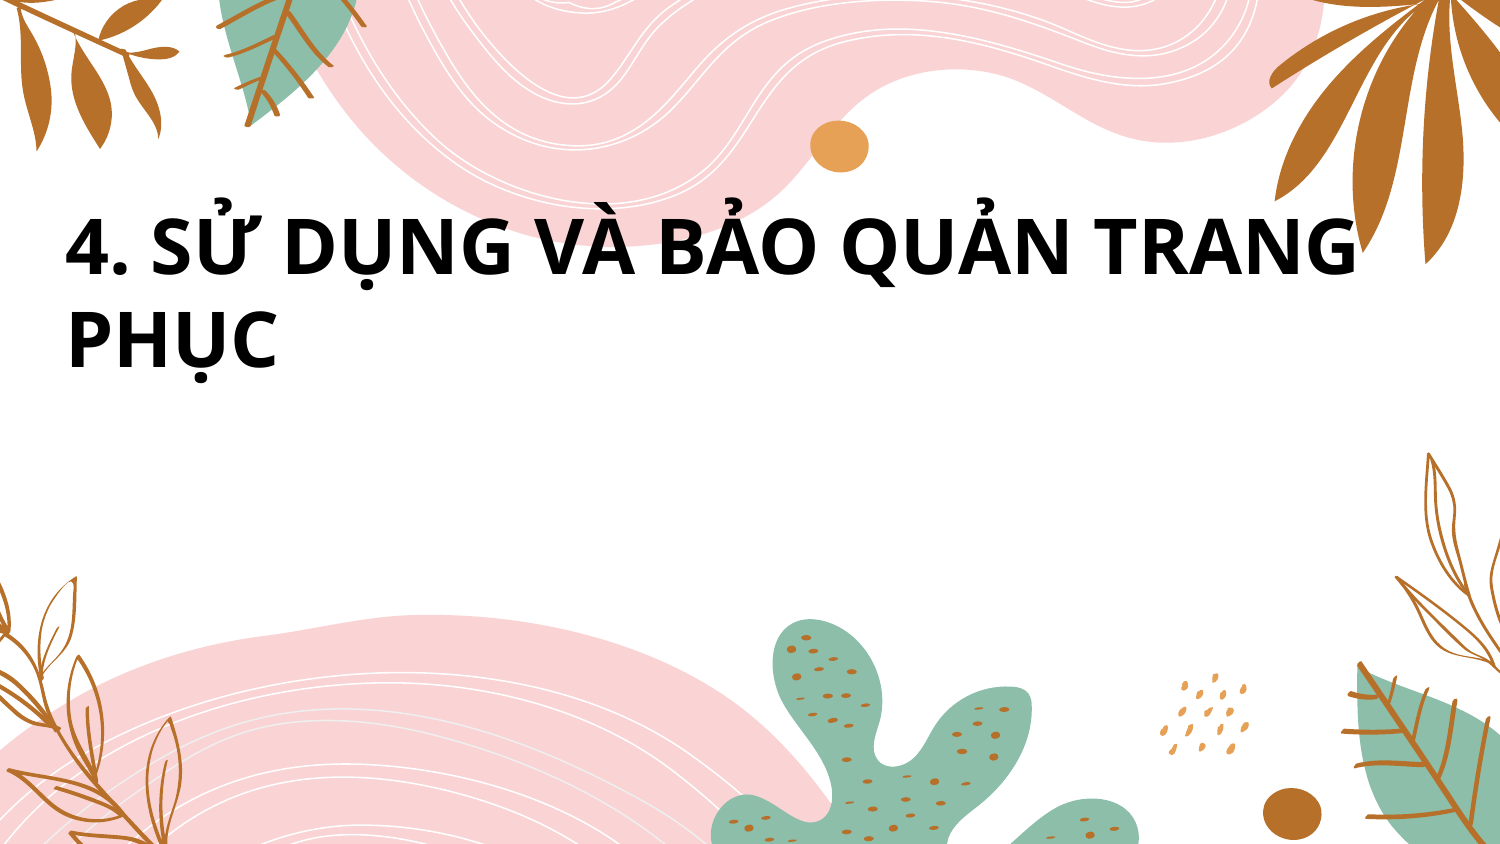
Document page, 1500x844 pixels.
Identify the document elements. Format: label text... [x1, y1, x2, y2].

title 4. SỬ DỤNG VÀ BẢO QUẢN TRANG PHỤC [50, 288, 1447, 398]
